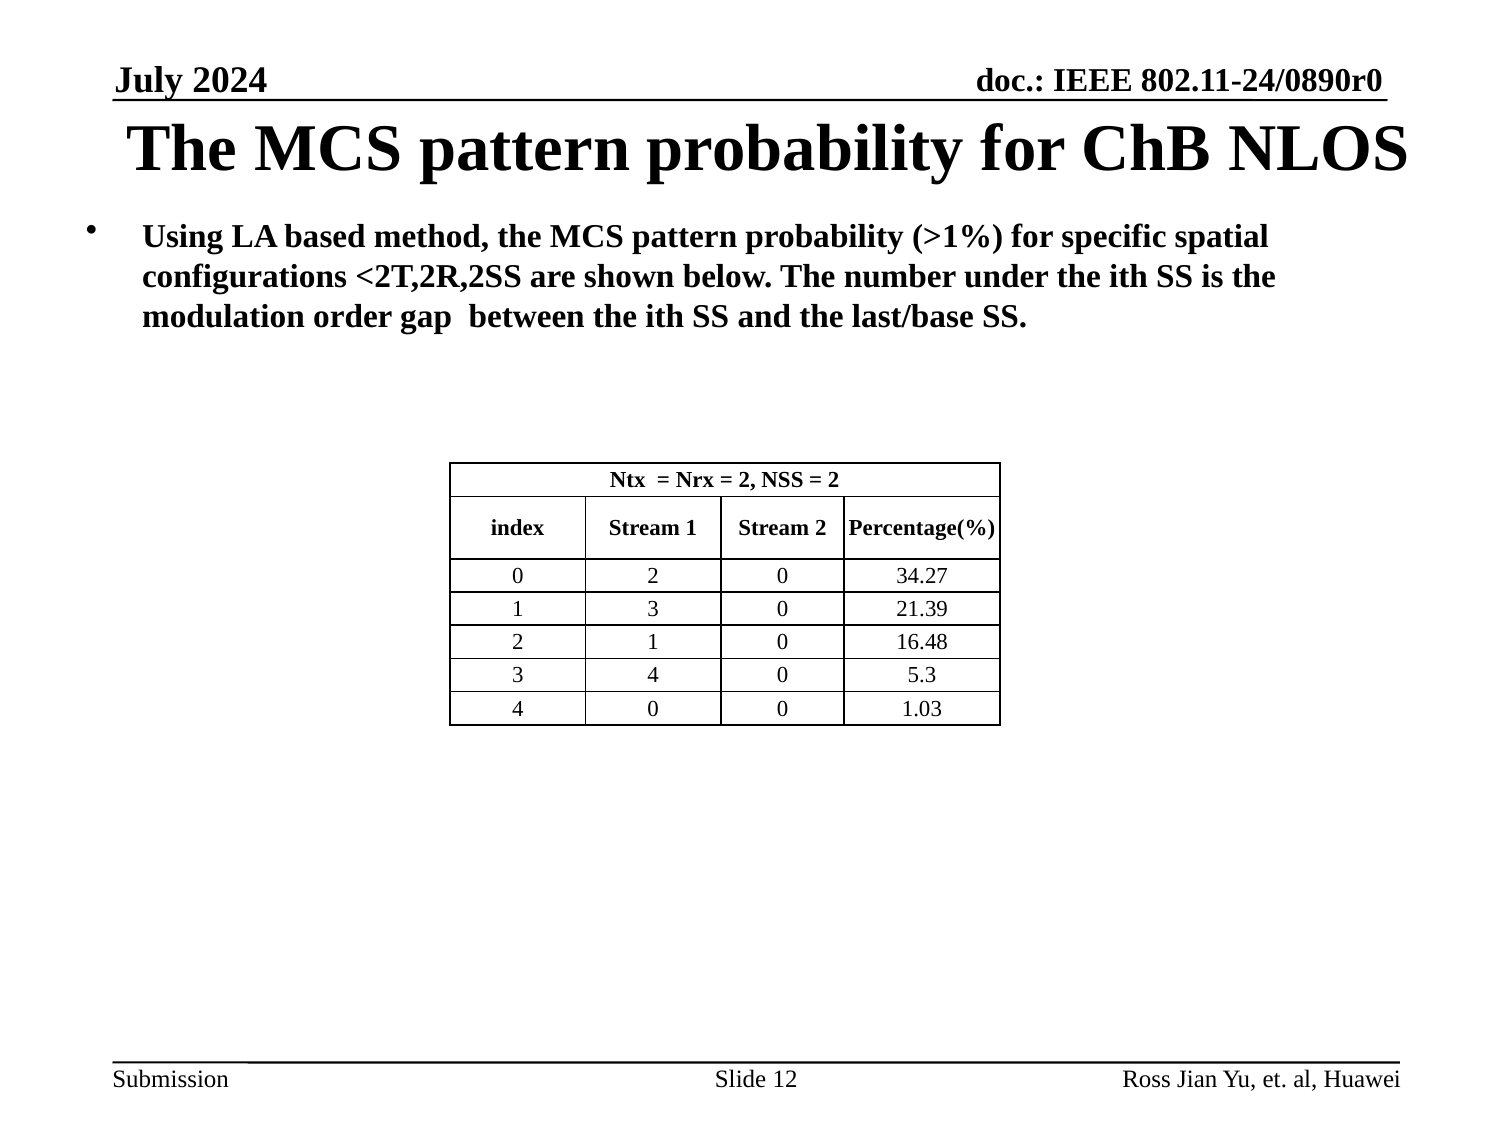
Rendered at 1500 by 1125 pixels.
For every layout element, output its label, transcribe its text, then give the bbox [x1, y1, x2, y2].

table_cell 0 [722, 659, 843, 691]
table_cell 3 [451, 659, 585, 691]
slide_number Slide 12 [712, 1061, 800, 1093]
table_cell Stream 1 [586, 497, 720, 558]
table_cell index [451, 497, 585, 558]
title The MCS pattern probability for ChB NLOS [108, 68, 1430, 219]
table_cell 1.03 [845, 692, 999, 724]
table_cell 4 [451, 692, 585, 724]
table_cell 5.3 [845, 659, 999, 691]
table_cell Percentage(%) [845, 497, 999, 558]
table_cell 0 [722, 593, 843, 624]
table_cell 0 [722, 692, 843, 724]
table_cell 4 [586, 659, 720, 691]
table_cell 0 [722, 560, 843, 591]
table_cell 0 [451, 560, 585, 591]
table_cell 3 [586, 593, 720, 624]
table_cell 1 [451, 593, 585, 624]
table_cell 0 [586, 692, 720, 724]
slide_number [114, 54, 274, 101]
footer Ross Jian Yu, et. al, Huawei [1118, 1061, 1402, 1093]
table_cell 2 [586, 560, 720, 591]
table_cell 0 [722, 626, 843, 658]
table_cell Stream 2 [722, 497, 843, 558]
table_cell 21.39 [845, 593, 999, 624]
table_cell 2 [451, 626, 585, 658]
table_cell 1 [586, 626, 720, 658]
table_cell 16.48 [845, 626, 999, 658]
table_cell 34.27 [845, 560, 999, 591]
table_header Ntx = Nrx = 2, NSS = 2 [451, 464, 999, 496]
